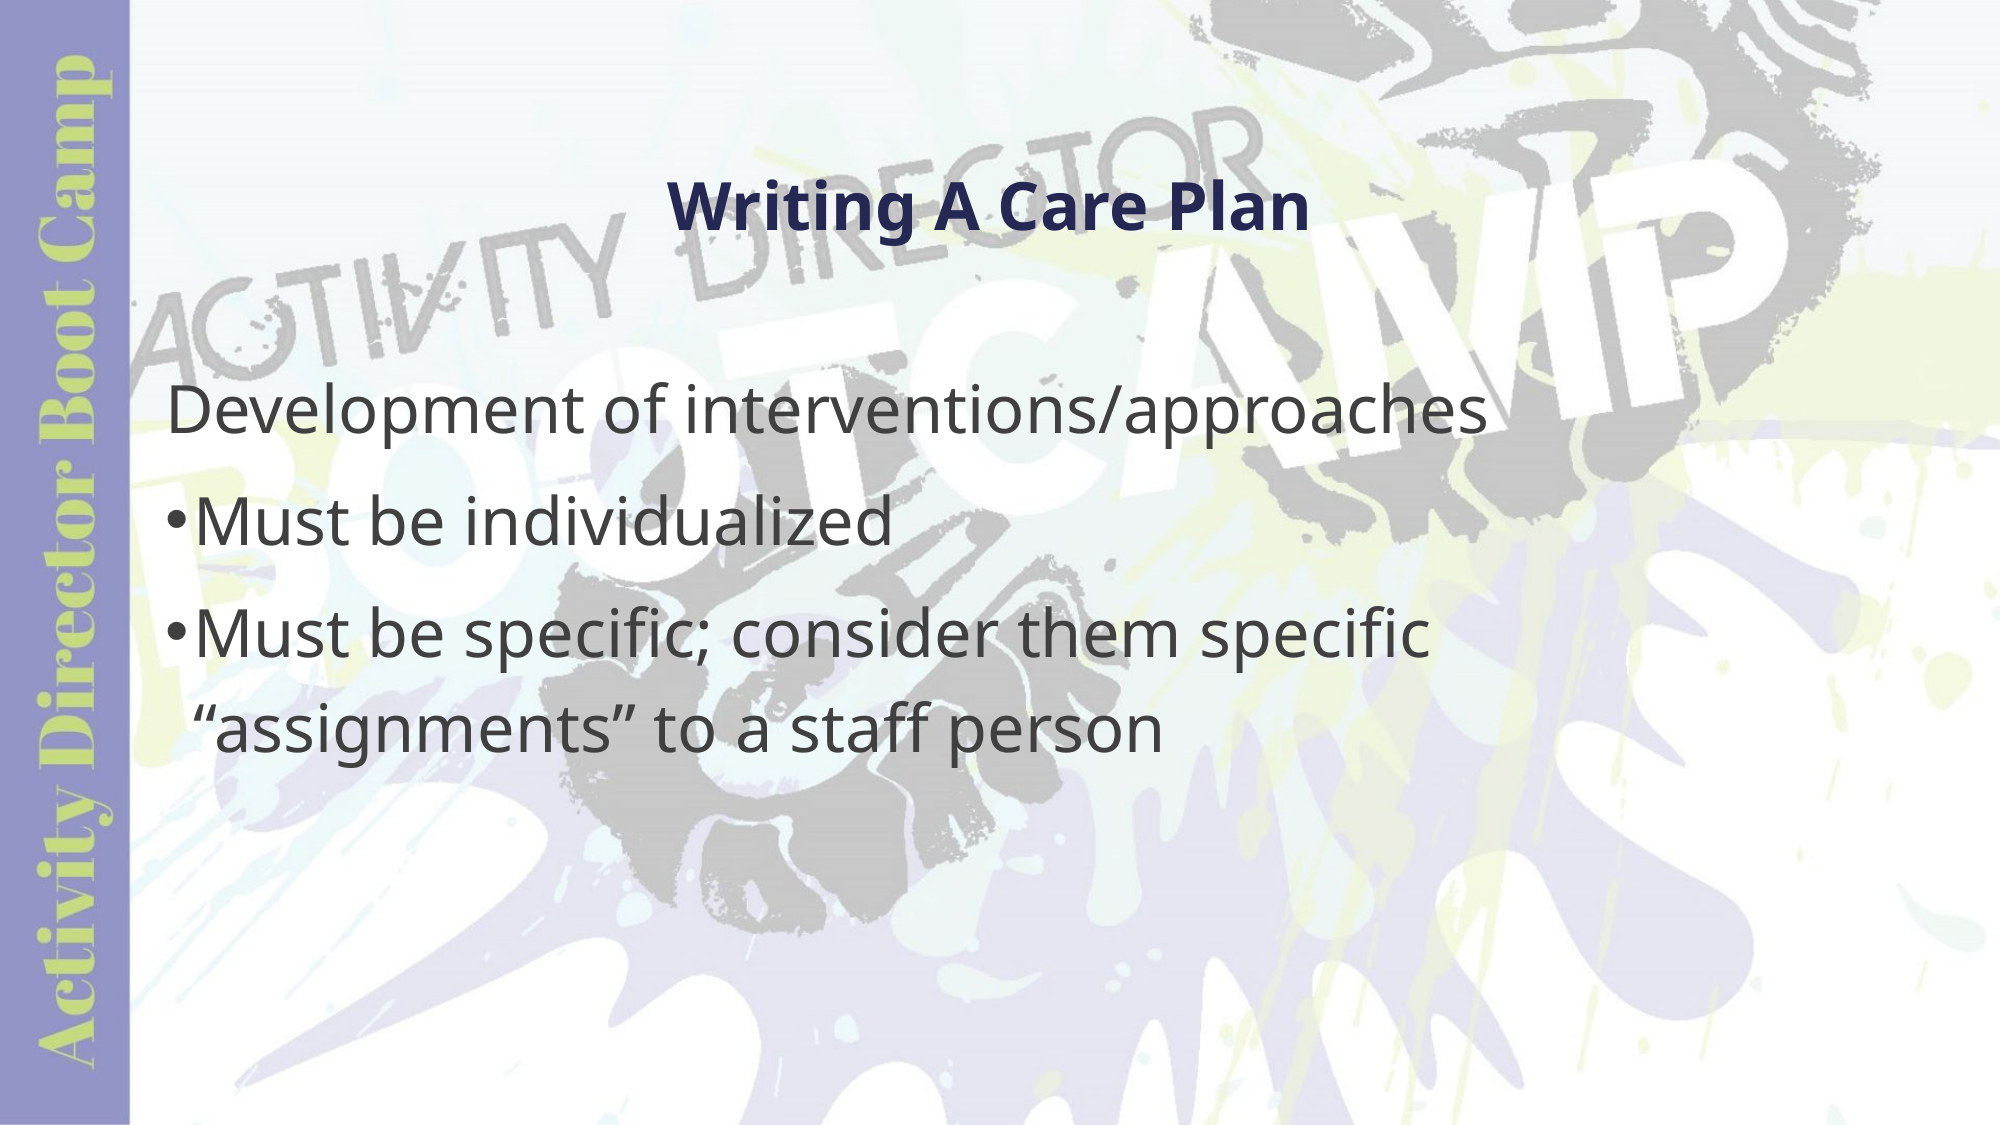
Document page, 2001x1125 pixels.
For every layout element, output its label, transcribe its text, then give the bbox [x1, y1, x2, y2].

list Development of interventions/approaches Must be individualized Must be specific; consider them specific “assignments” to a staff person [150, 343, 1849, 950]
title Writing A Care Plan [150, 99, 1849, 318]
picture [0, 0, 2001, 1125]
